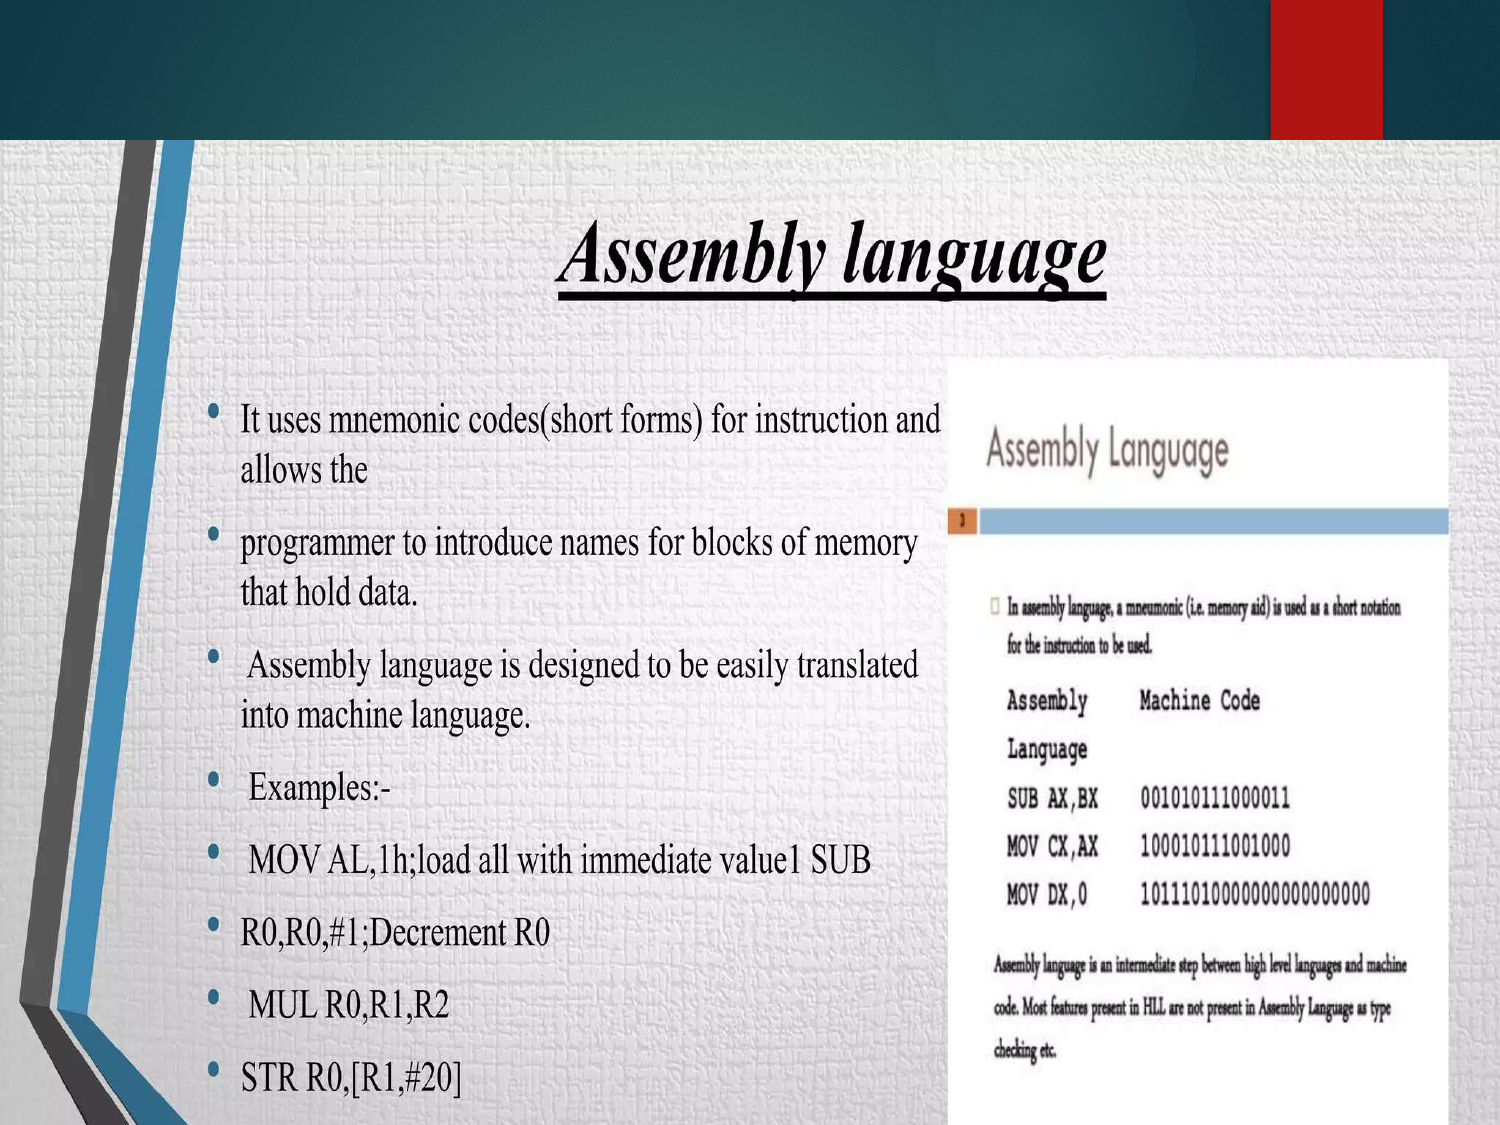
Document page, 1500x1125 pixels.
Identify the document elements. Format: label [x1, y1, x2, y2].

picture [0, 140, 1500, 1125]
